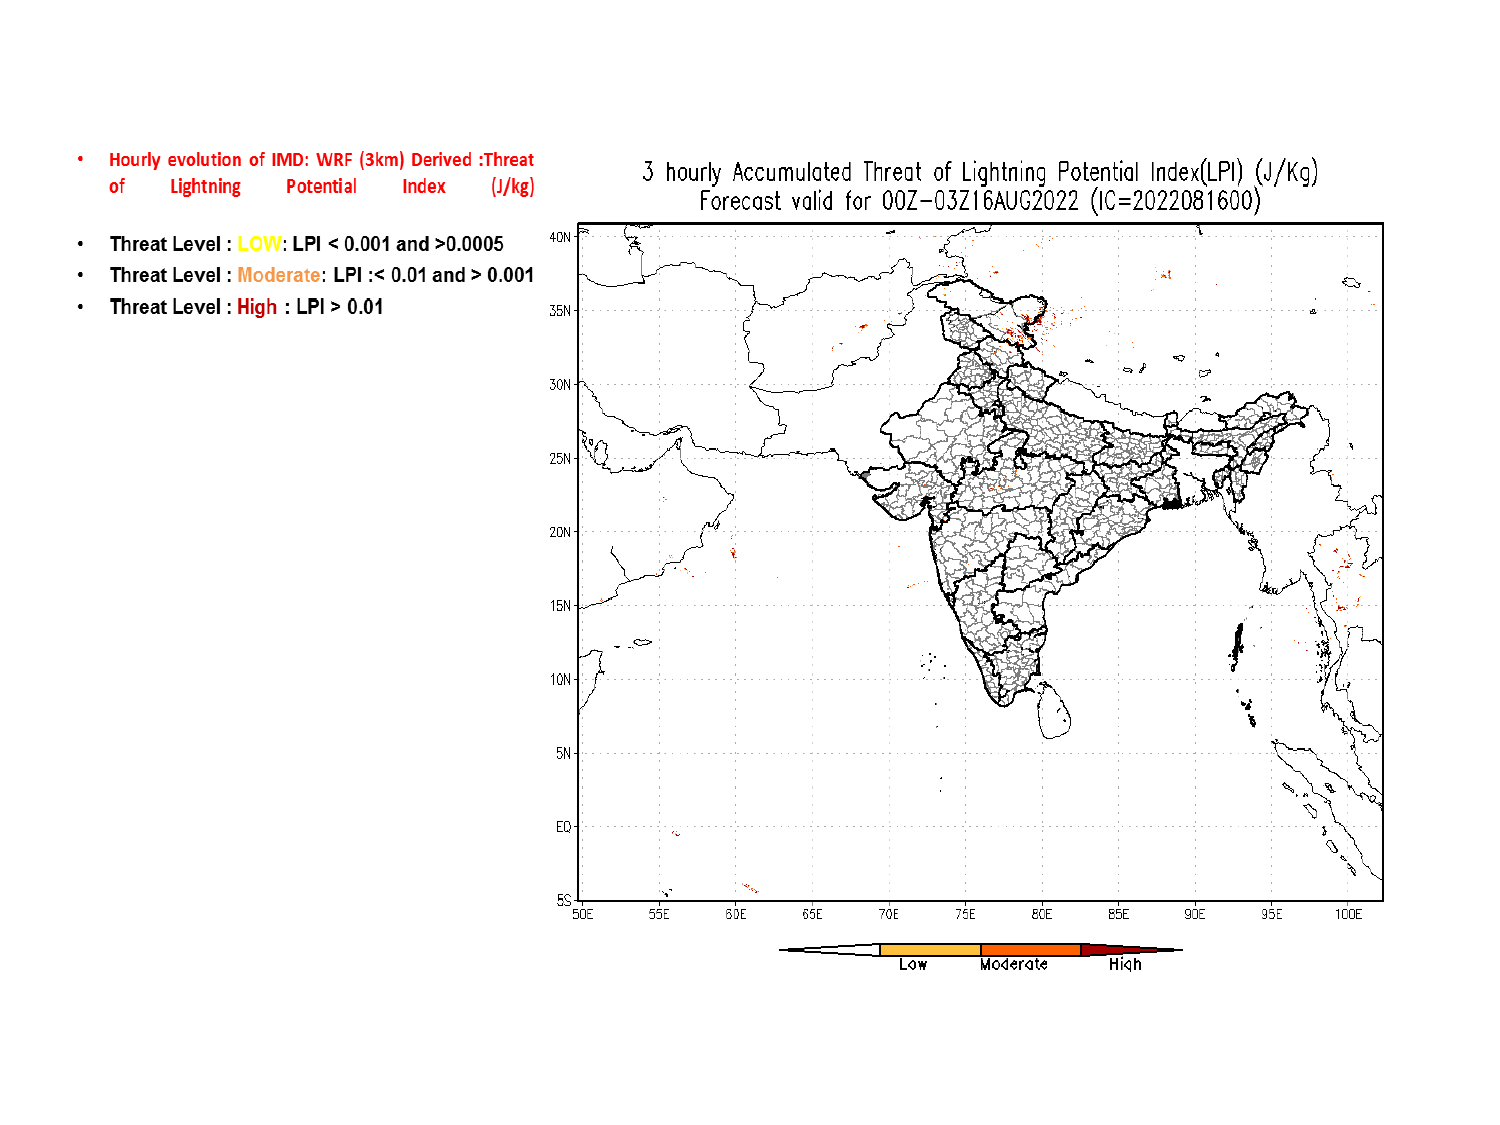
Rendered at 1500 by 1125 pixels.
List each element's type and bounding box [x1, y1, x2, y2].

picture [74, 149, 1426, 976]
